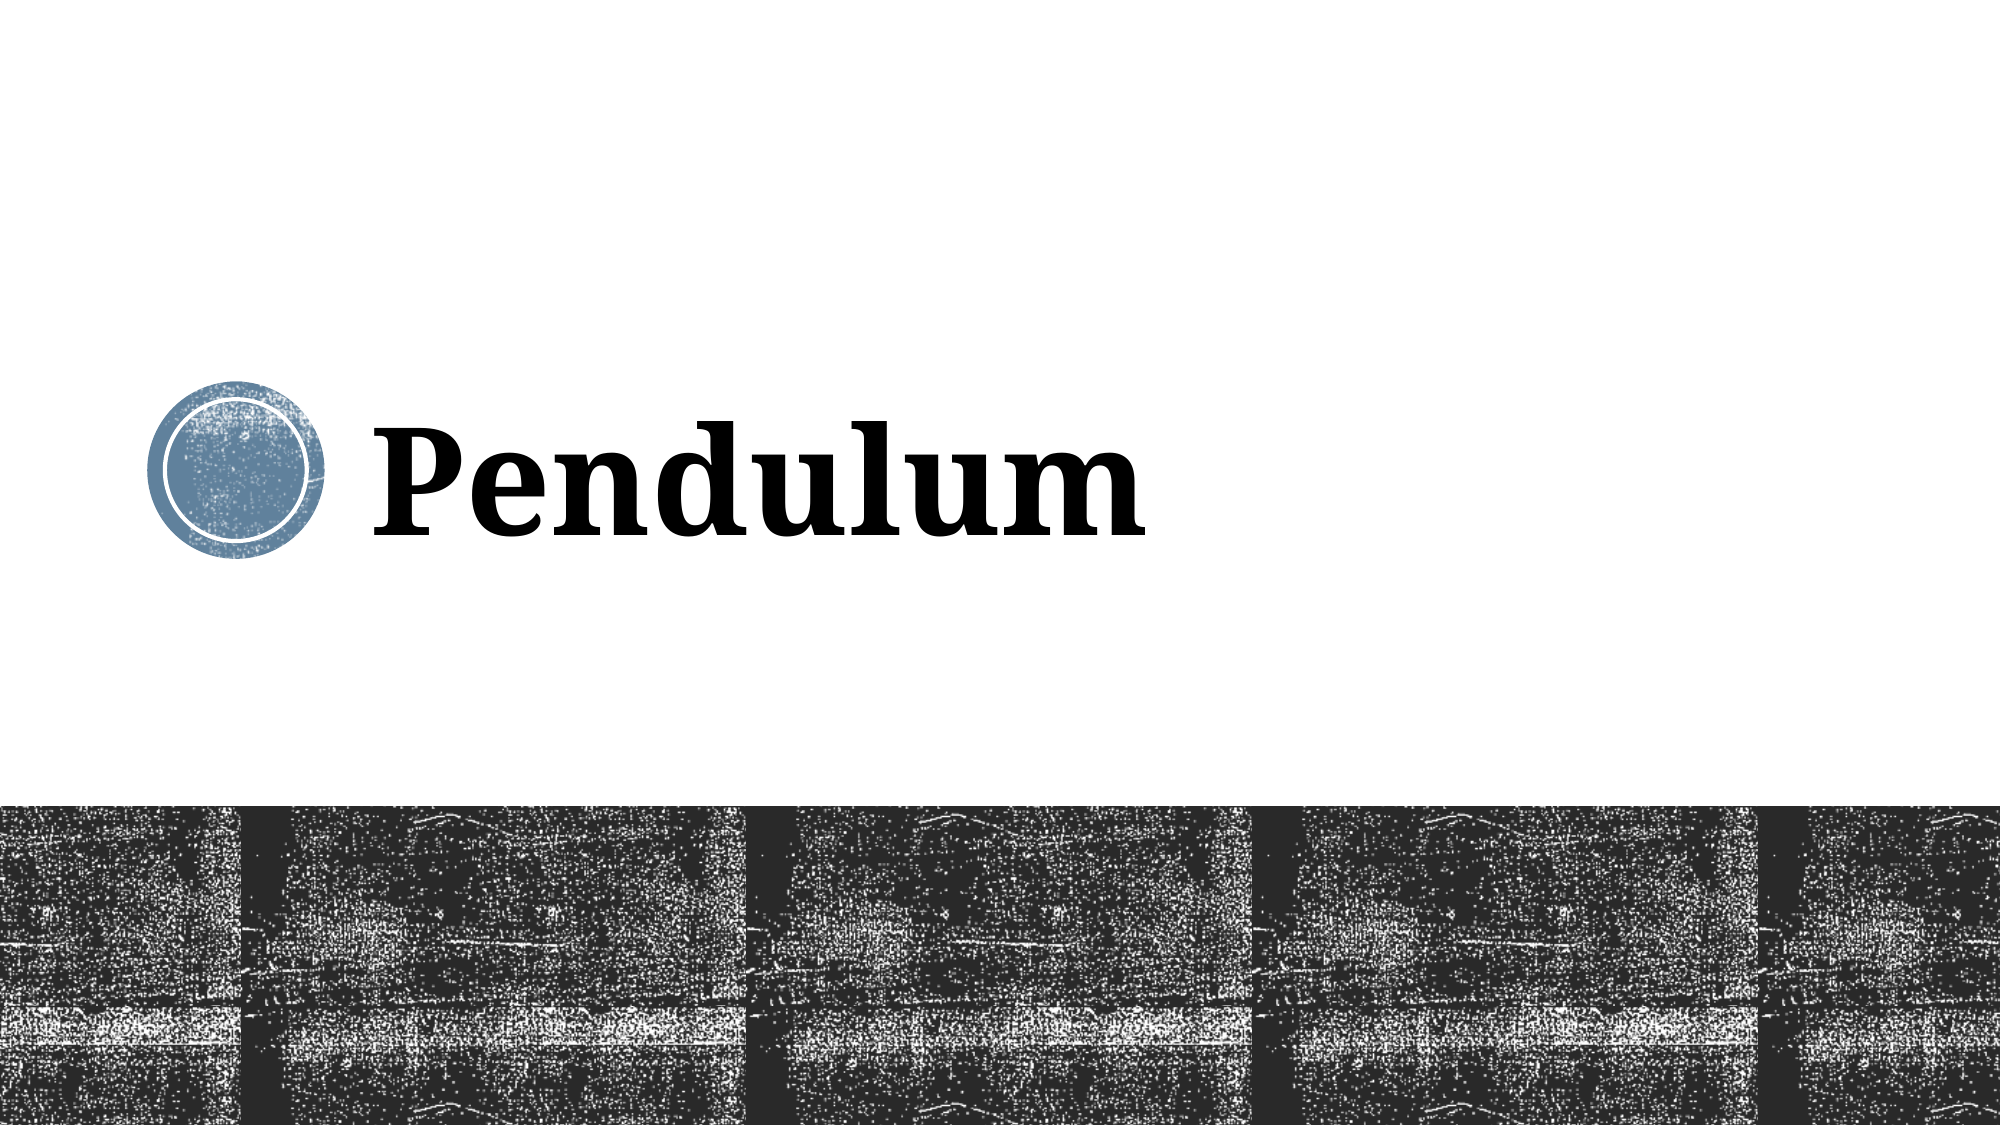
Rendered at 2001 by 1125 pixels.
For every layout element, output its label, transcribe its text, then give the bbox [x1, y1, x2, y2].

title Pendulum [355, 201, 1878, 779]
title Osteokinematics [0, 806, 2000, 1125]
